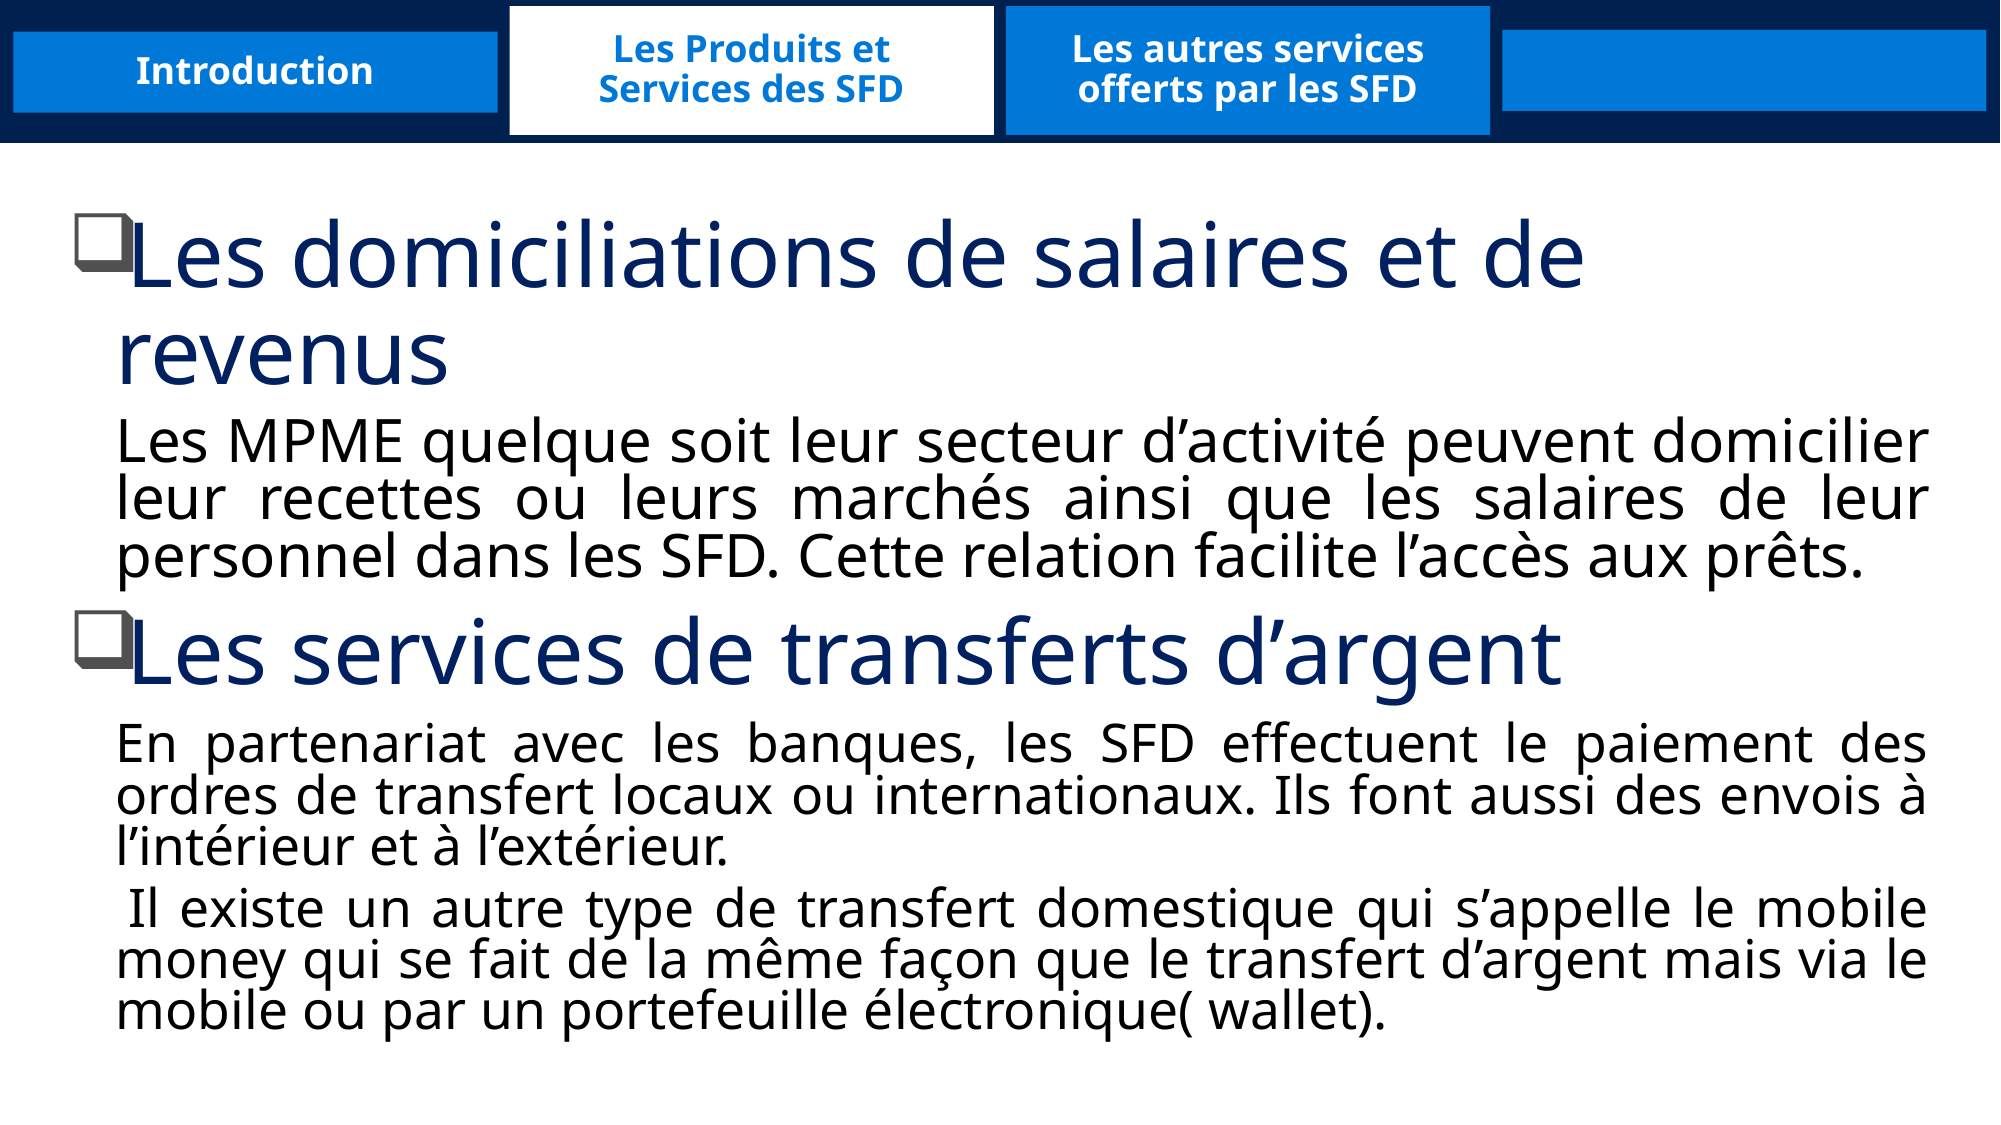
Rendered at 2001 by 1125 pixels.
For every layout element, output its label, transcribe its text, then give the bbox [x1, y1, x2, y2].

text_box [1502, 29, 1987, 111]
text_box [0, 0, 2000, 143]
list Les domiciliations de salaires et de revenus Les MPME quelque soit leur secteur d’activité peuvent domicilier leur recettes ou leurs marchés ainsi que les salaires de leur personnel dans les SFD. Cette relation facilite l’accès aux prêts. Les services de transferts d’argent En partenariat avec les banques, les SFD effectuent le paiement des ordres de transfert locaux ou internationaux. Ils font aussi des envois à l’intérieur et à l’extérieur. Il existe un autre type de transfert domestique qui s’appelle le mobile money qui se fait de la même façon que le transfert d’argent mais via le mobile ou par un portefeuille électronique( wallet). [44, 195, 1956, 1073]
text_box Les autres services offerts par les SFD [1006, 6, 1491, 135]
text_box Introduction [13, 31, 498, 113]
text_box Les Produits et Services des SFD [509, 6, 994, 135]
